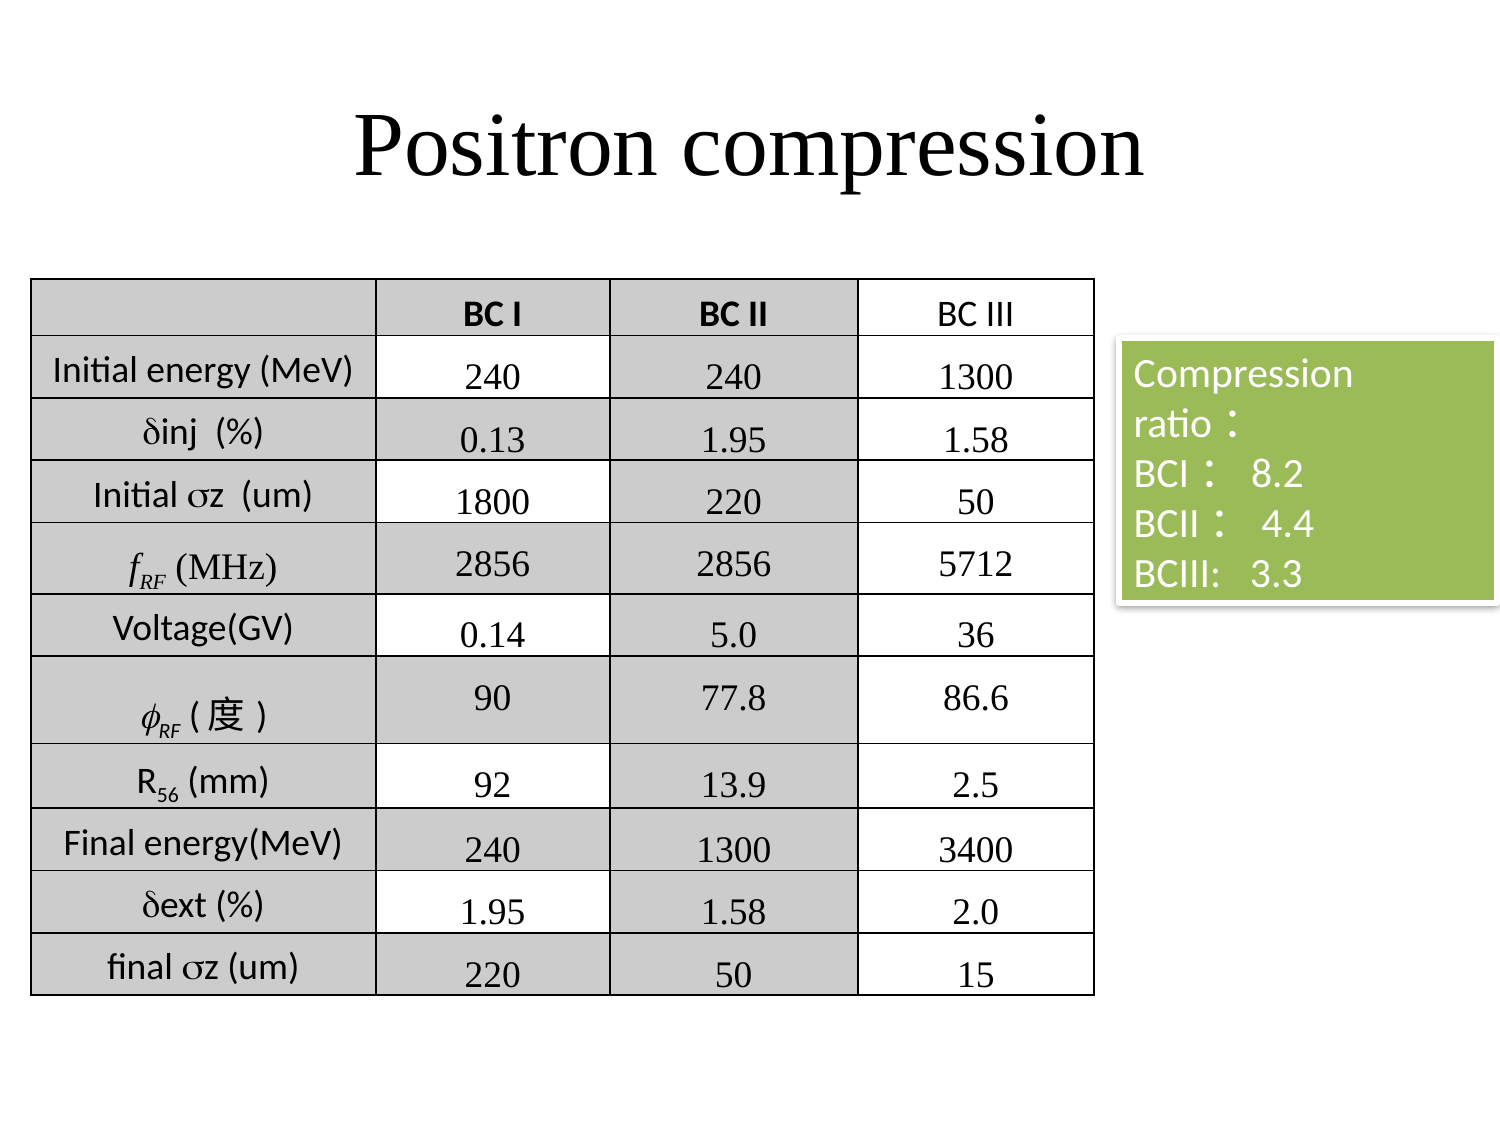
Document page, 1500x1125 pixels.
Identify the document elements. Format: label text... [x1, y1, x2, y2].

table_cell 2.5 [859, 744, 1093, 807]
table_cell Initial z (um) [32, 461, 375, 522]
table_cell 5712 [859, 523, 1093, 593]
table_cell Final energy(MeV) [32, 809, 375, 870]
table_cell 13.9 [611, 744, 857, 807]
table_cell 1.58 [859, 399, 1093, 459]
table_header BC II [611, 280, 857, 335]
table_cell 0.13 [377, 399, 609, 459]
table_cell 2856 [377, 523, 609, 593]
table_header [32, 280, 375, 335]
table_cell 36 [859, 595, 1093, 655]
table_cell 92 [377, 744, 609, 807]
title Positron compression [75, 45, 1425, 233]
table_cell 1300 [859, 336, 1093, 397]
table_cell 50 [859, 461, 1093, 522]
table_cell 1.58 [611, 871, 857, 932]
table_cell 240 [611, 336, 857, 397]
table_cell 0.14 [377, 595, 609, 655]
table_cell 86.6 [859, 657, 1093, 743]
table_cell 240 [377, 336, 609, 397]
table_cell 1.95 [377, 871, 609, 932]
table_cell 50 [611, 934, 857, 994]
table_cell 220 [611, 461, 857, 522]
table_cell inj (%) [32, 399, 375, 459]
table_cell 220 [377, 934, 609, 994]
table_cell fRF (MHz) [32, 523, 375, 593]
table_cell Voltage(GV) [32, 595, 375, 655]
table_cell 240 [377, 809, 609, 870]
table_header BC III [859, 280, 1093, 335]
table_cell 2.0 [859, 871, 1093, 932]
table_cell 90 [377, 657, 609, 743]
table_cell RF (度) [32, 657, 375, 743]
table_cell R56 (mm) [32, 744, 375, 807]
table_cell 2856 [611, 523, 857, 593]
table_cell 15 [859, 934, 1093, 994]
table_cell ext (%) [32, 871, 375, 932]
table_cell 1.95 [611, 399, 857, 459]
table_cell 1800 [377, 461, 609, 522]
table_cell Initial energy (MeV) [32, 336, 375, 397]
table_cell 77.8 [611, 657, 857, 743]
table_header BC I [377, 280, 609, 335]
table_cell 3400 [859, 809, 1093, 870]
table_cell 1300 [611, 809, 857, 870]
table_cell final z (um) [32, 934, 375, 994]
text_box Compression ratio： BCI：8.2 BCII：4.4 BCIII: 3.3 [1116, 335, 1500, 606]
table_cell 5.0 [611, 595, 857, 655]
